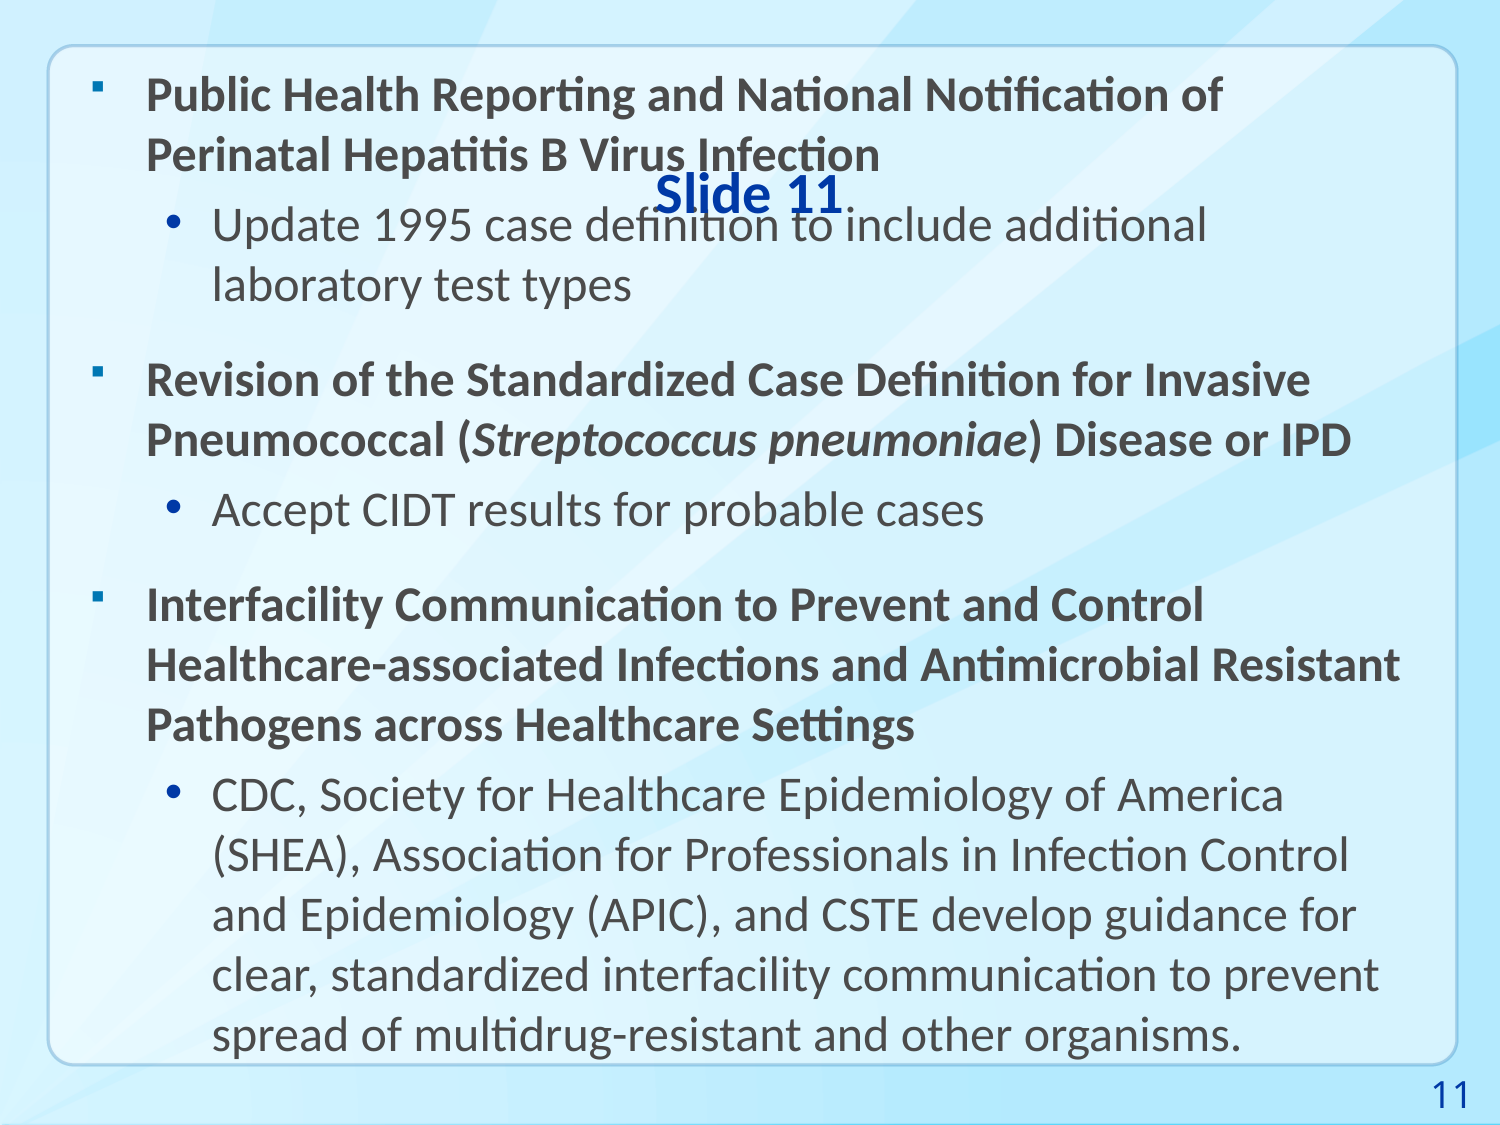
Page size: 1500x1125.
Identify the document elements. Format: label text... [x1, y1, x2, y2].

picture [0, 0, 1500, 1125]
list Public Health Reporting and National Notification of Perinatal Hepatitis B Virus Infection Update 1995 case definition to include additional laboratory test types Revision of the Standardized Case Definition for Invasive Pneumococcal (Streptococcus pneumoniae) Disease or IPD Accept CIDT results for probable cases Interfacility Communication to Prevent and Control Healthcare-associated Infections and Antimicrobial Resistant Pathogens across Healthcare Settings CDC, Society for Healthcare Epidemiology of America (SHEA), Association for Professionals in Infection Control and Epidemiology (APIC), and CSTE develop guidance for clear, standardized interfacility communication to prevent spread of multidrug-resistant and other organisms. [75, 233, 1425, 1082]
title Slide 11 [75, 45, 1425, 233]
